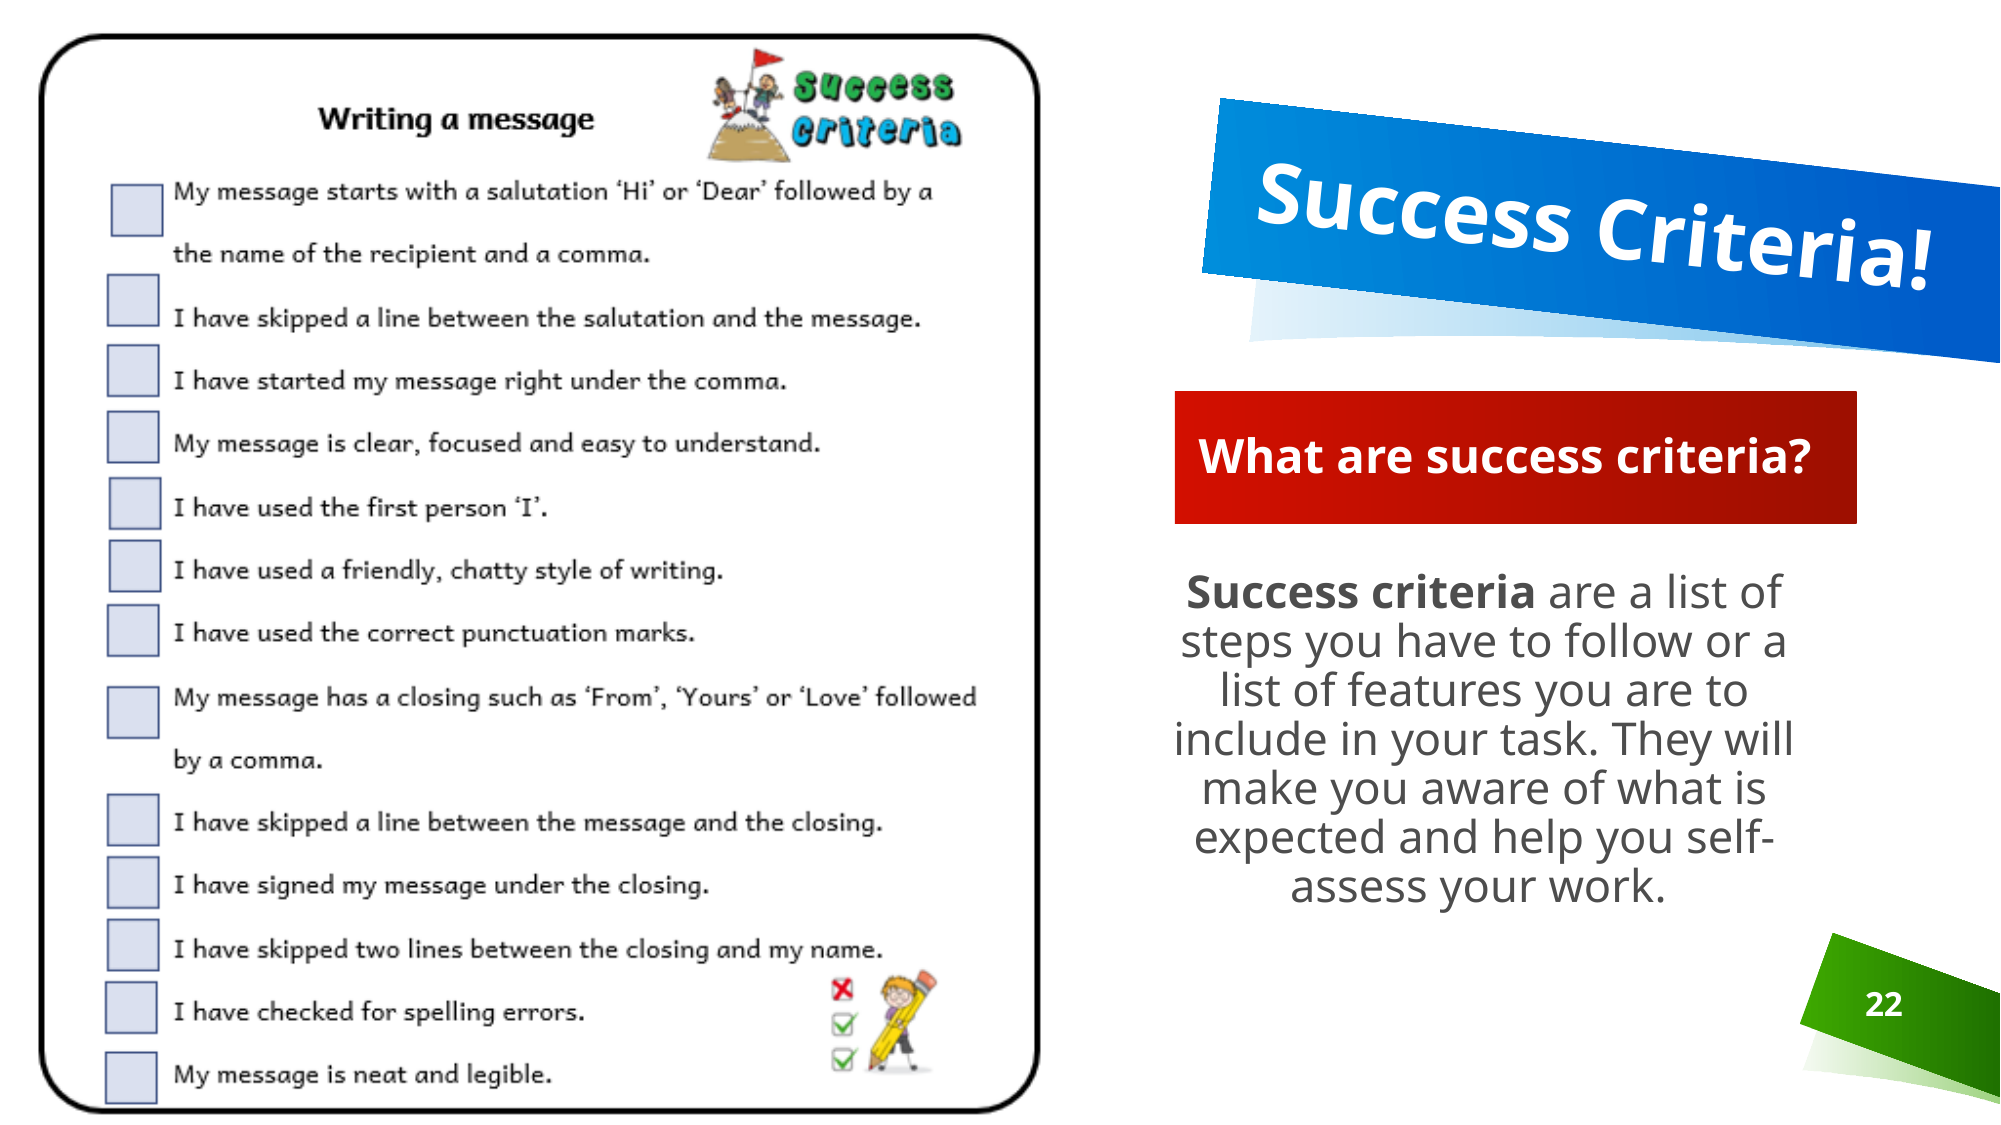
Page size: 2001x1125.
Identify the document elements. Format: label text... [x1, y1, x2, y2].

slide_number 22 [1831, 975, 1937, 1036]
title Success Criteria! [1199, 106, 1990, 354]
list What are success criteria? [1174, 391, 1857, 524]
list Success criteria are a list of steps you have to follow or a list of features you are to include in your task. They will make you aware of what is expected and help you self-assess your work. [1137, 562, 1832, 921]
picture [0, 0, 1072, 1125]
